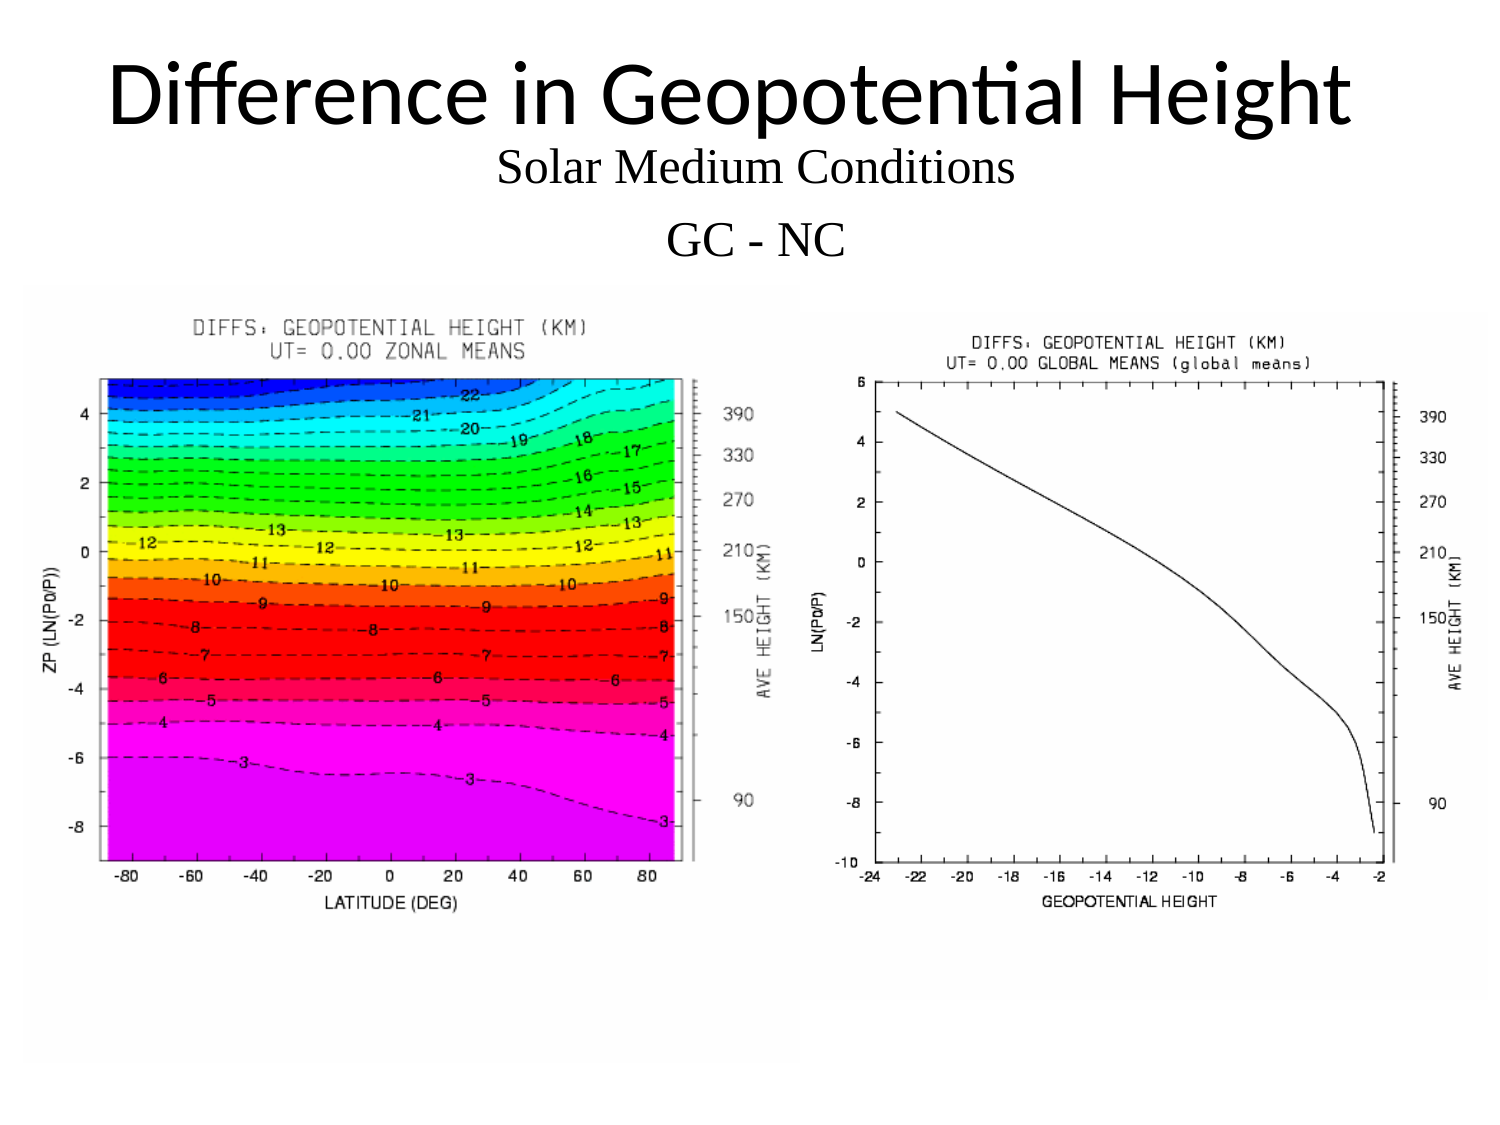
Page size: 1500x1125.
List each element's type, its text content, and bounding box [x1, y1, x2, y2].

picture [22, 285, 1488, 1063]
text_box Solar Medium Conditions GC - NC [87, 137, 1425, 274]
title Difference in Geopotential Height [75, 0, 1388, 288]
